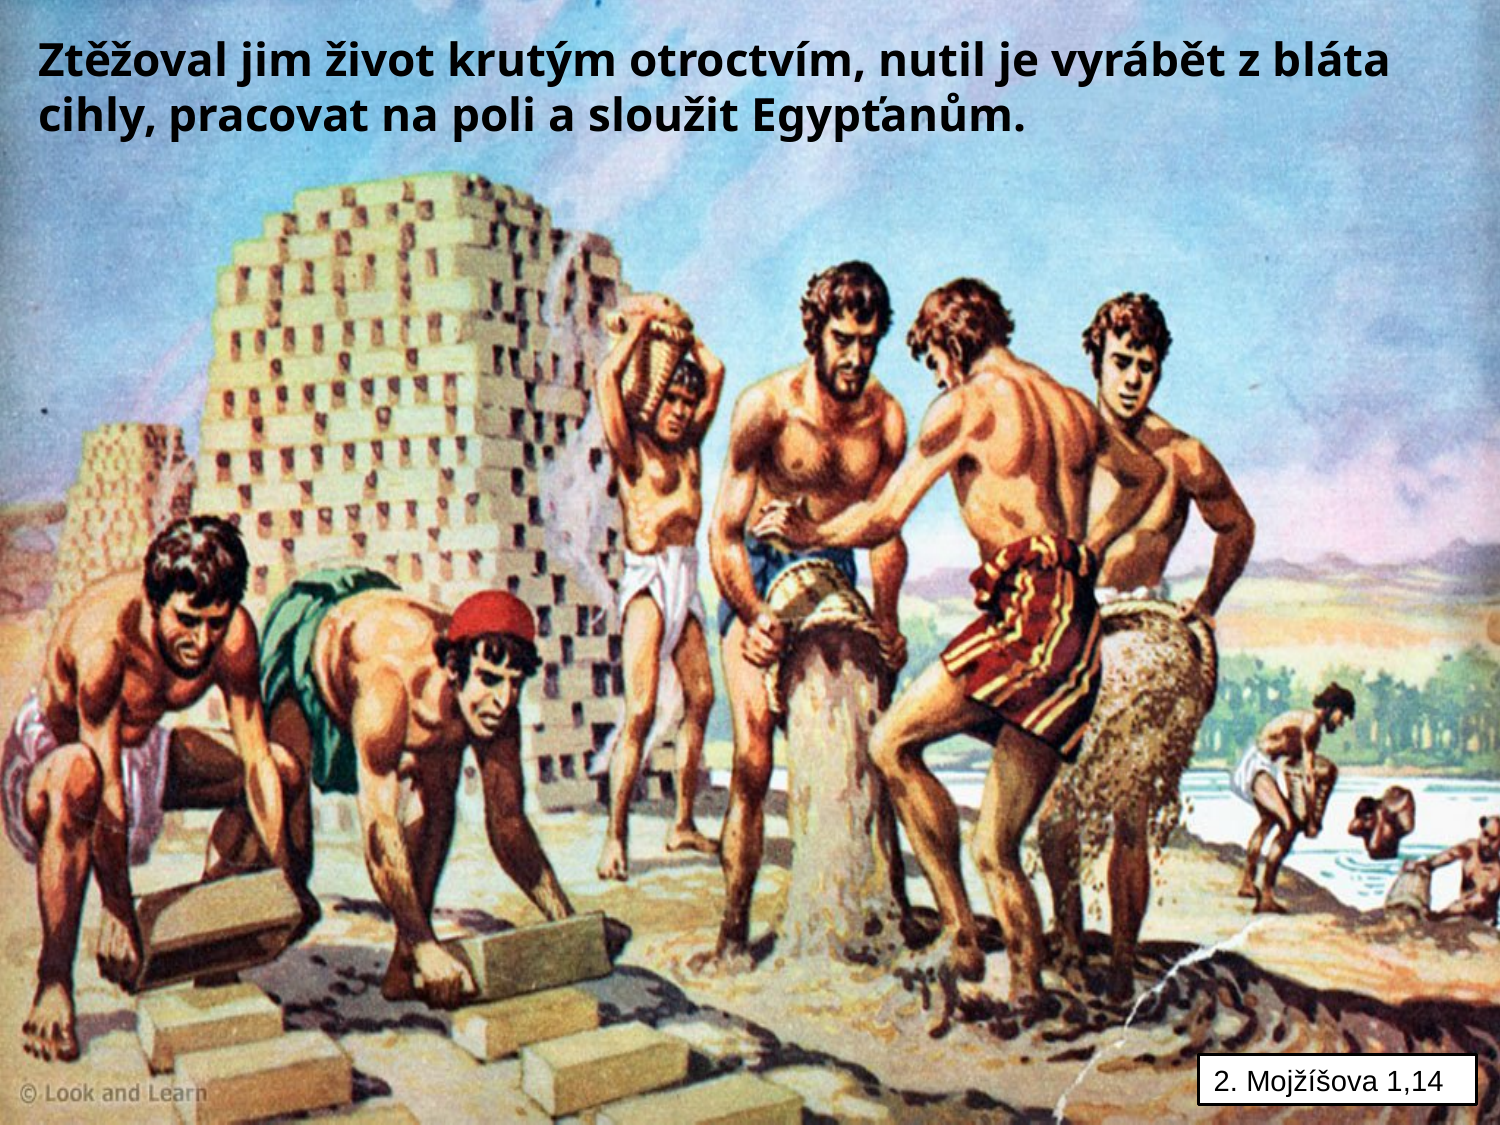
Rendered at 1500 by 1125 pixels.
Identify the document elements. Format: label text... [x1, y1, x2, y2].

text_box 2. Mojžíšova 1,14 [1198, 1054, 1477, 1105]
text_box Ztěžoval jim život krutým otroctvím, nutil je vyrábět z bláta cihly, pracovat na poli a sloužit Egypťanům. [23, 23, 1454, 204]
picture [0, 0, 1500, 1125]
